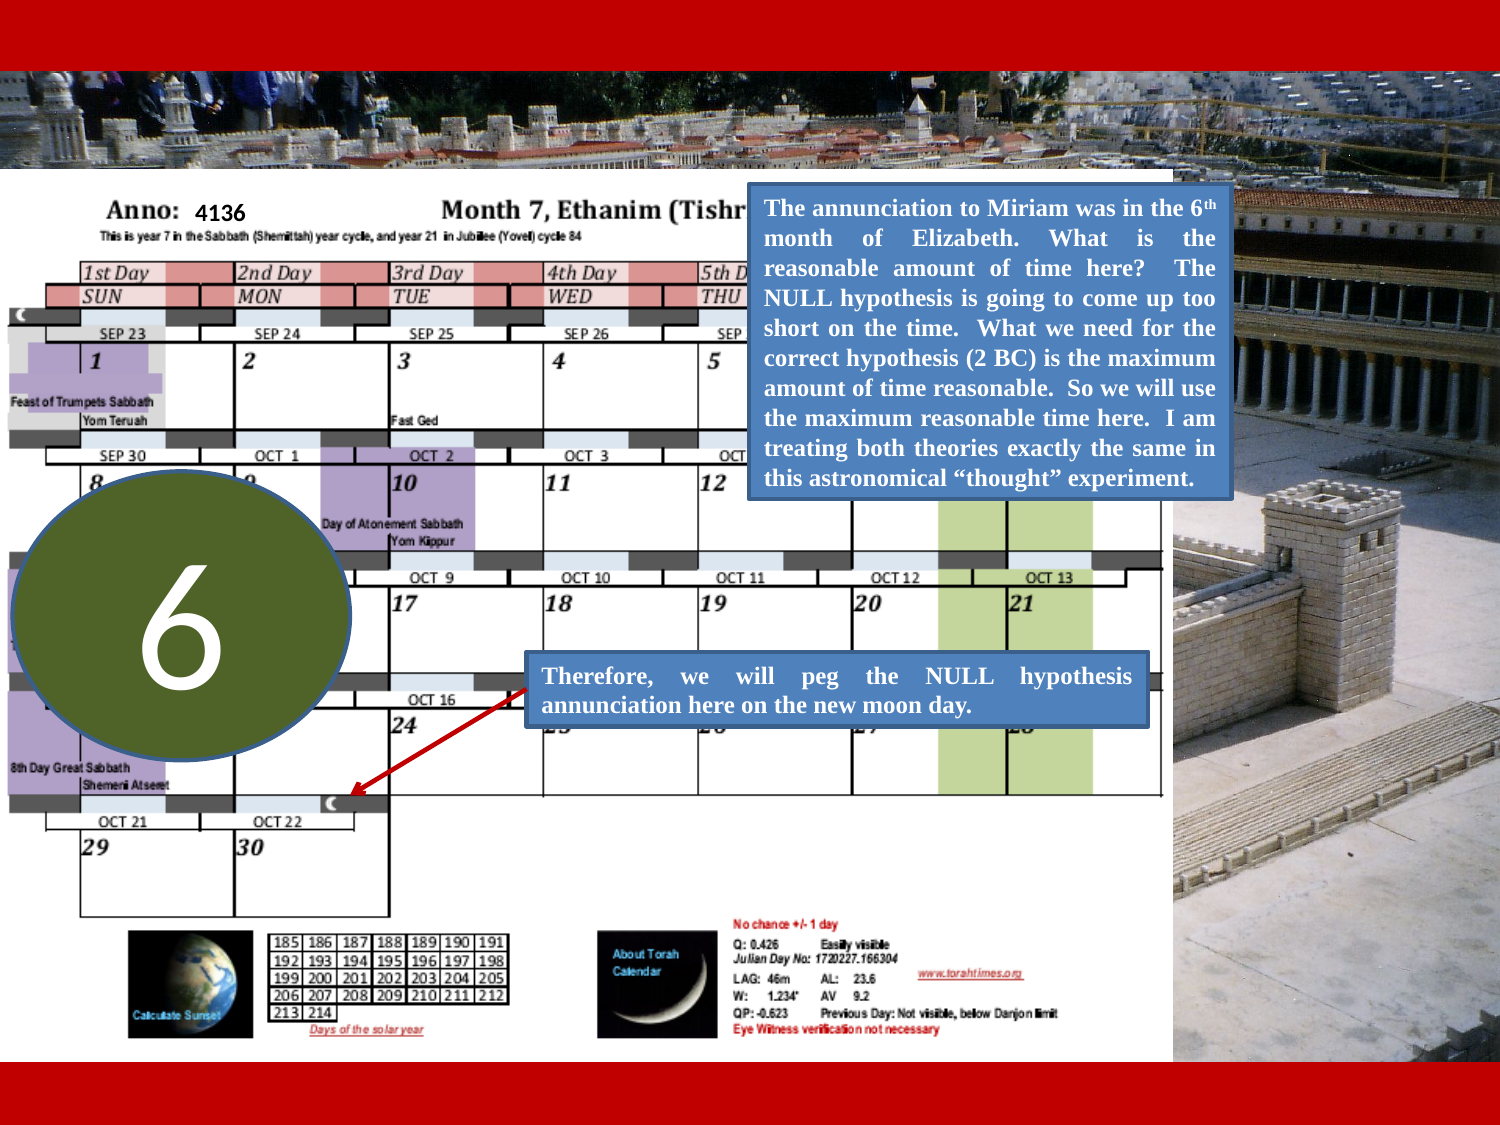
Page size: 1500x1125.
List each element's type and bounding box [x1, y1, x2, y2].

picture [0, 71, 1500, 1063]
text_box [349, 689, 527, 796]
